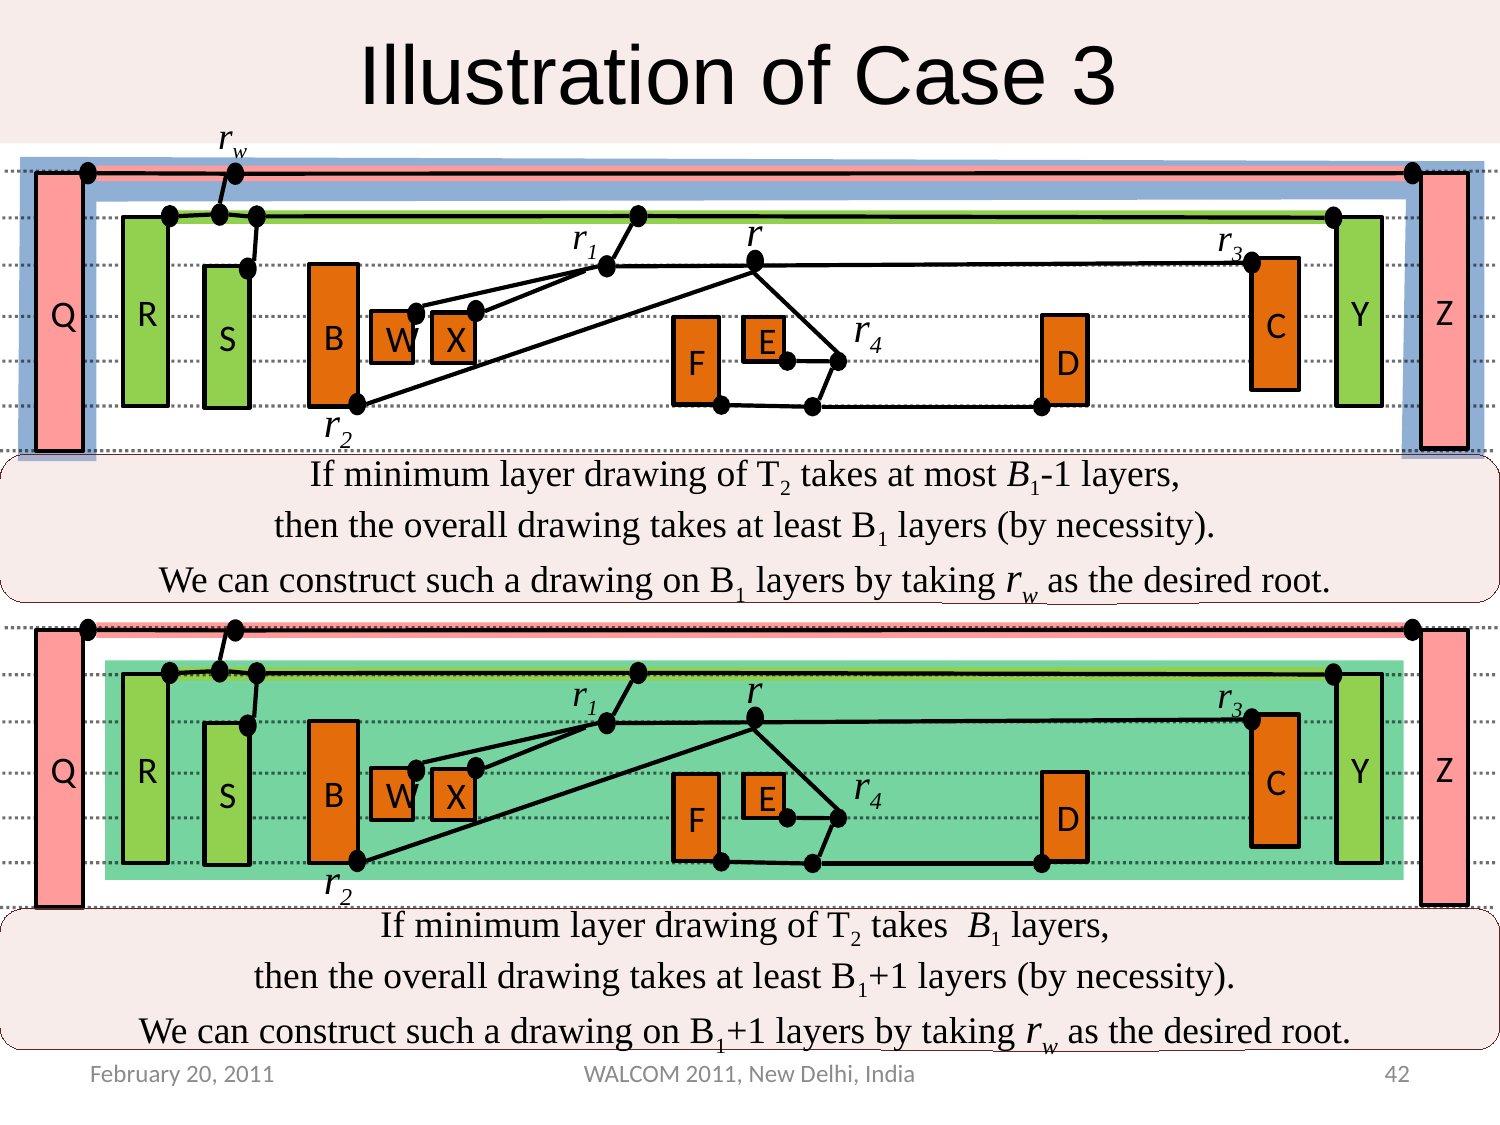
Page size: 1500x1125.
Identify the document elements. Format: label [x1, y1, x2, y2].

slide_number [75, 1050, 425, 1103]
text_box [0, 616, 1500, 1052]
footer [512, 1050, 988, 1103]
slide_number [1074, 1050, 1425, 1103]
text_box [0, 0, 1500, 605]
